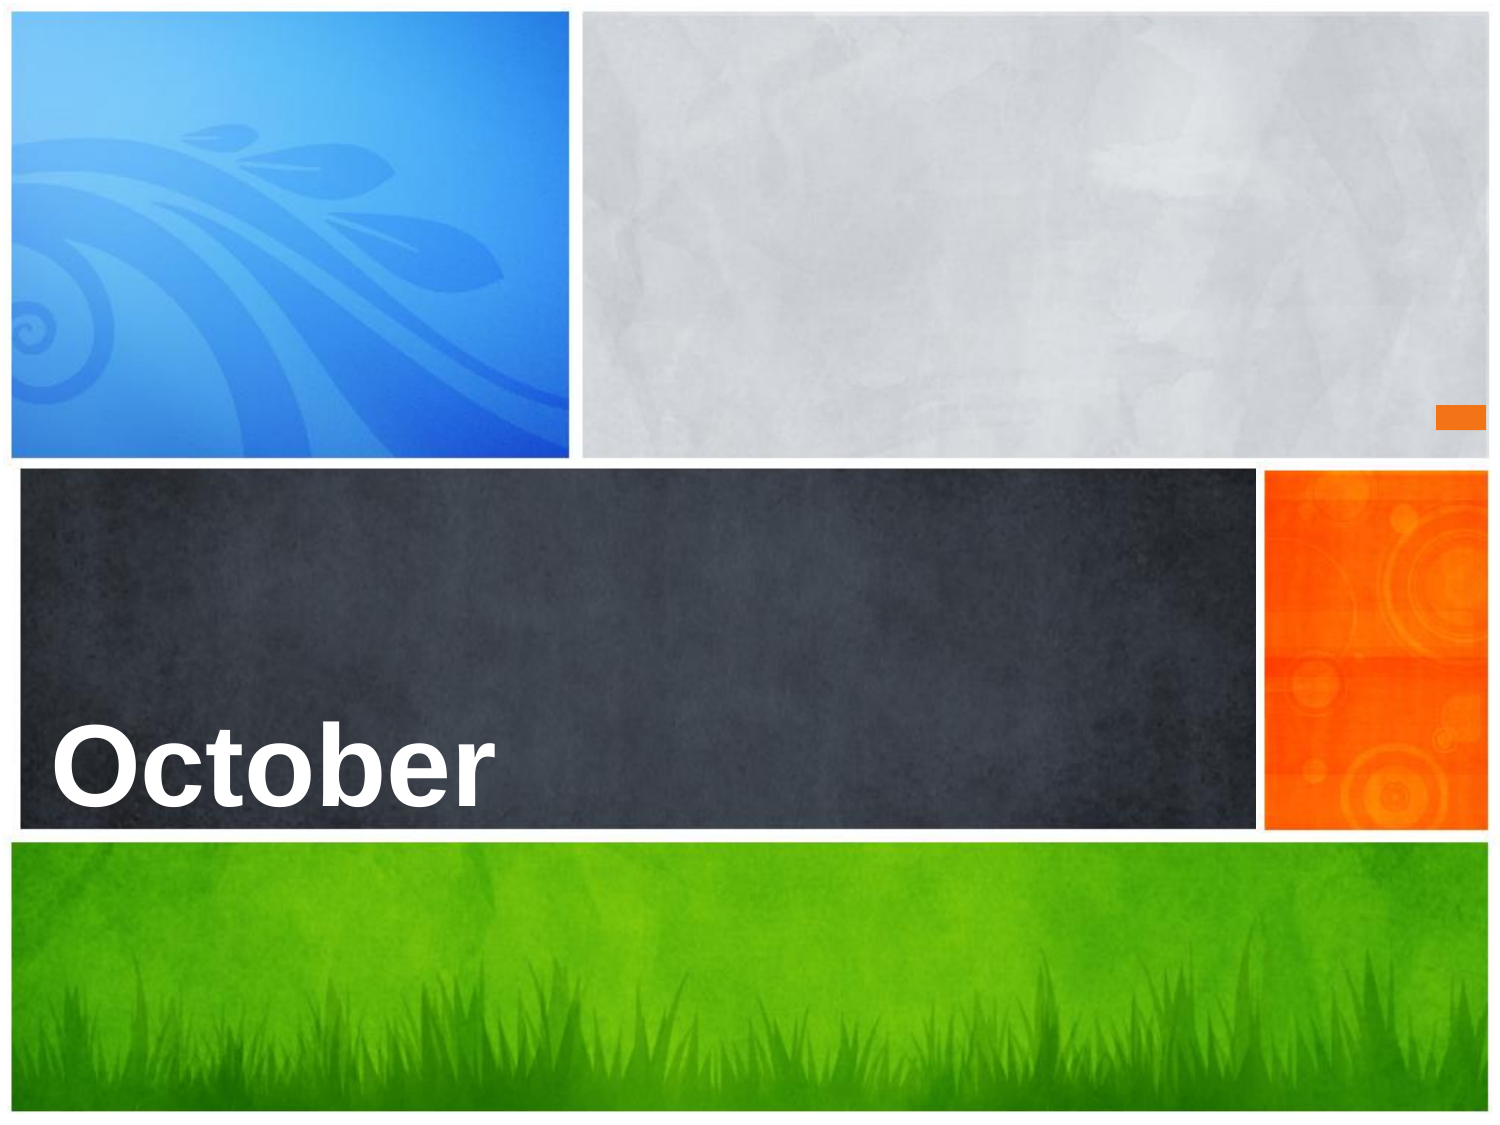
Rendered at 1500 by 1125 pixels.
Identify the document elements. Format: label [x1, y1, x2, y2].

text_box [0, 834, 1500, 1125]
picture [3, 3, 1498, 834]
